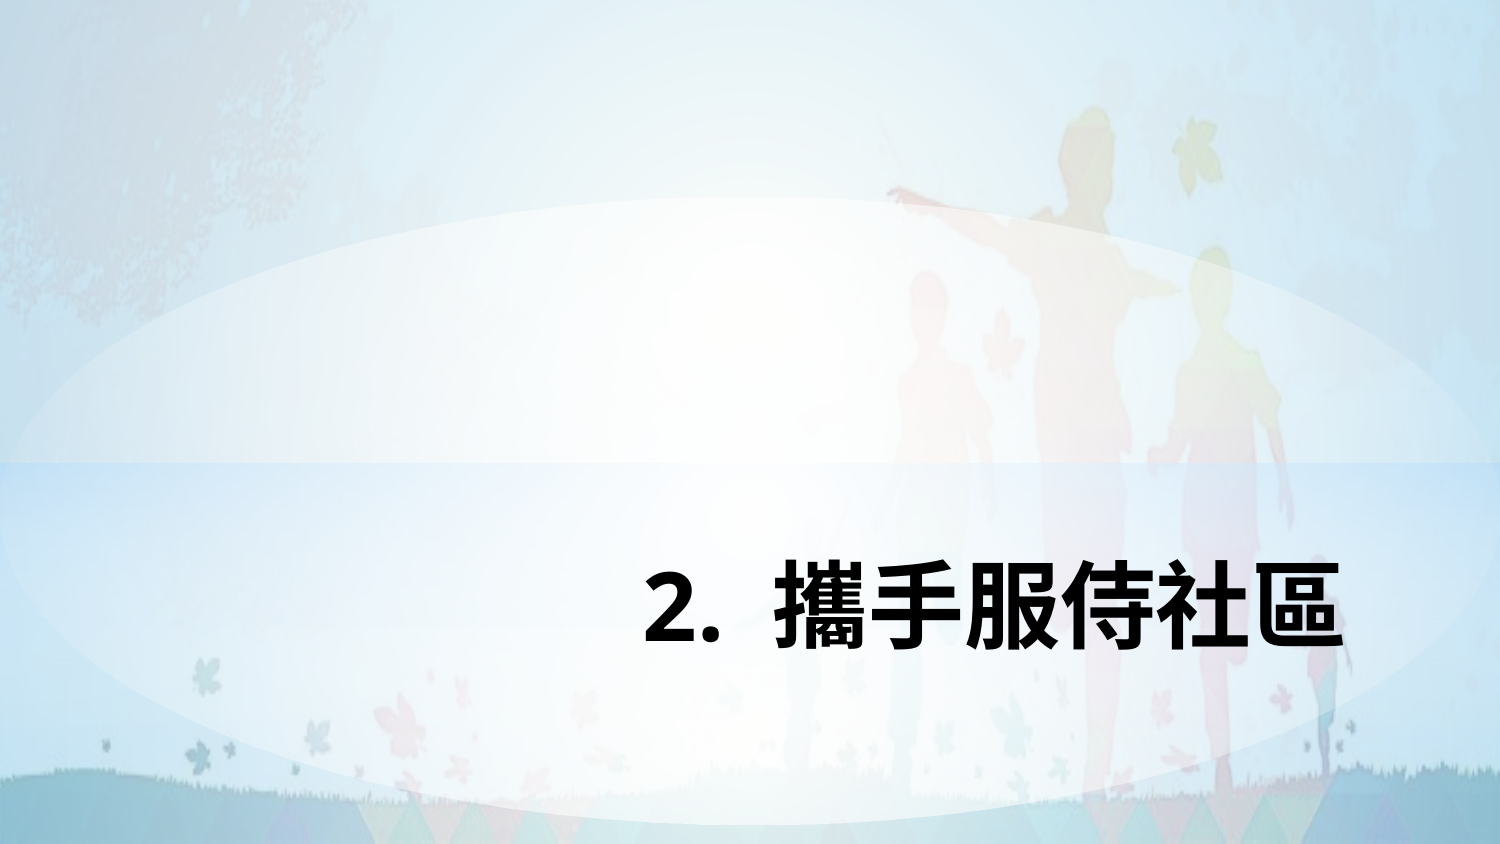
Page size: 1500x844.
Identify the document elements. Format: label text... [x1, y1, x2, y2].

title 2. 攜手服侍社區 [294, 537, 1363, 679]
